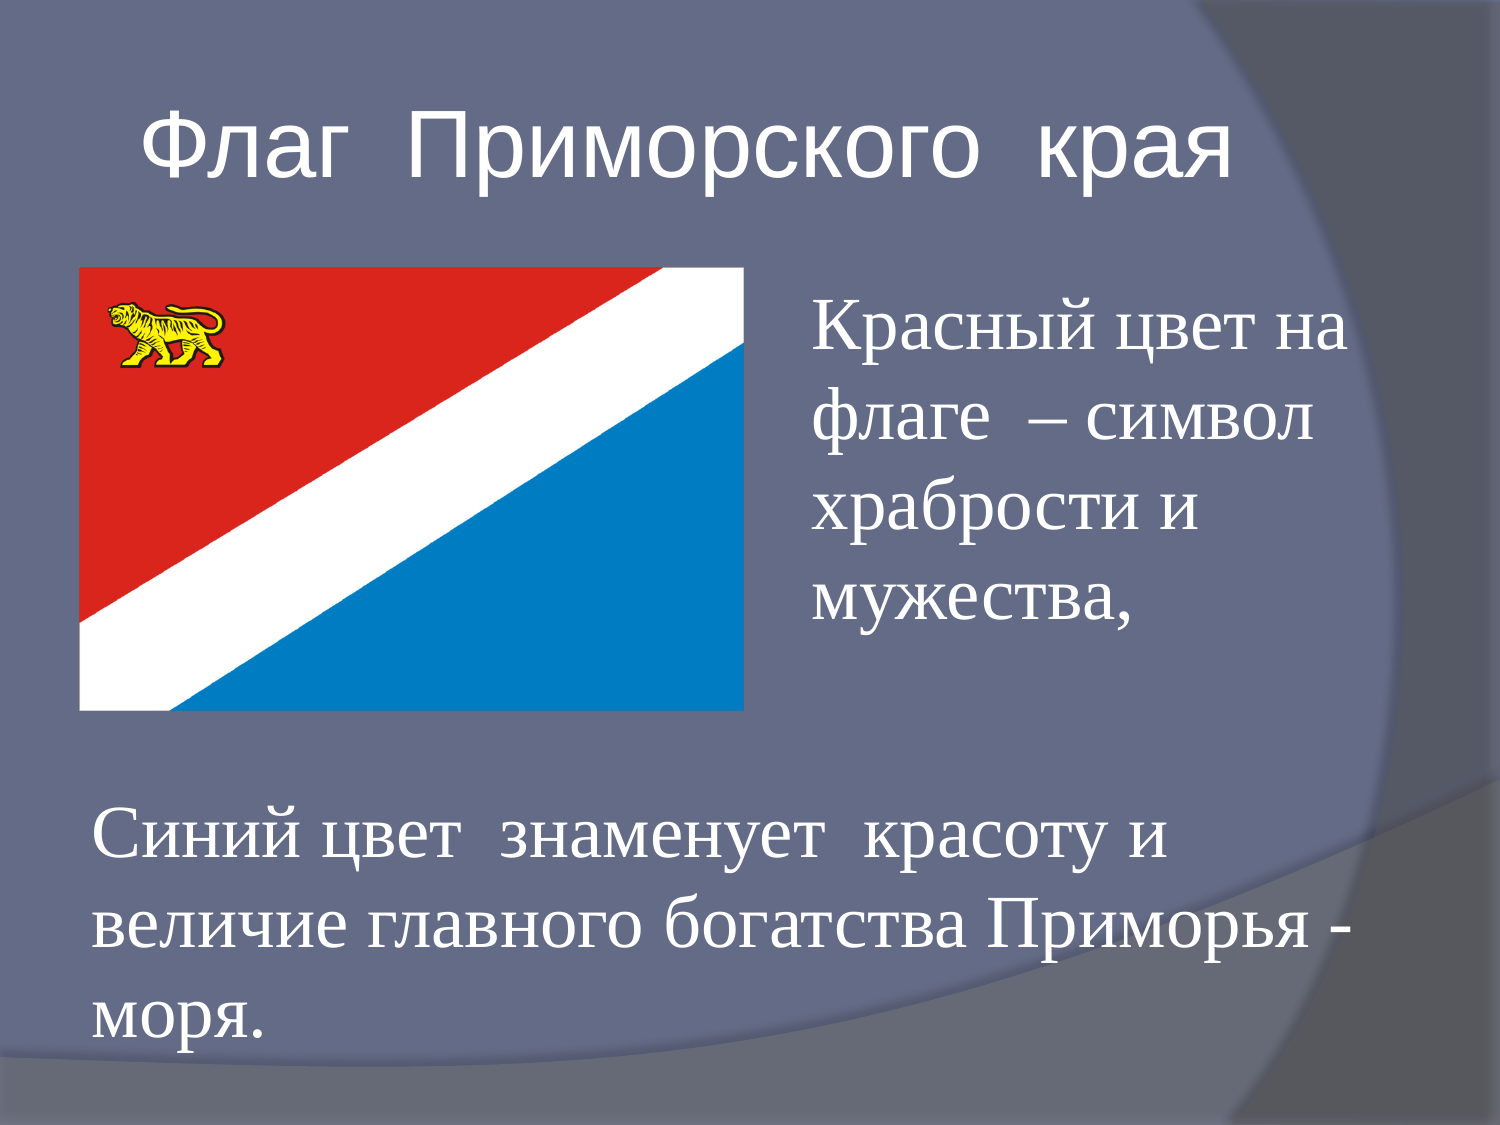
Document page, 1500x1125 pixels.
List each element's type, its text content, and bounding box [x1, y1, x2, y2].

title Флаг Приморского края [75, 45, 1300, 233]
text_box Синий цвет знаменует красоту и величие главного богатства Приморья - моря. [70, 775, 1426, 1060]
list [79, 266, 744, 711]
text_box Красный цвет на флаге – символ храбрости и мужества, [797, 267, 1426, 642]
